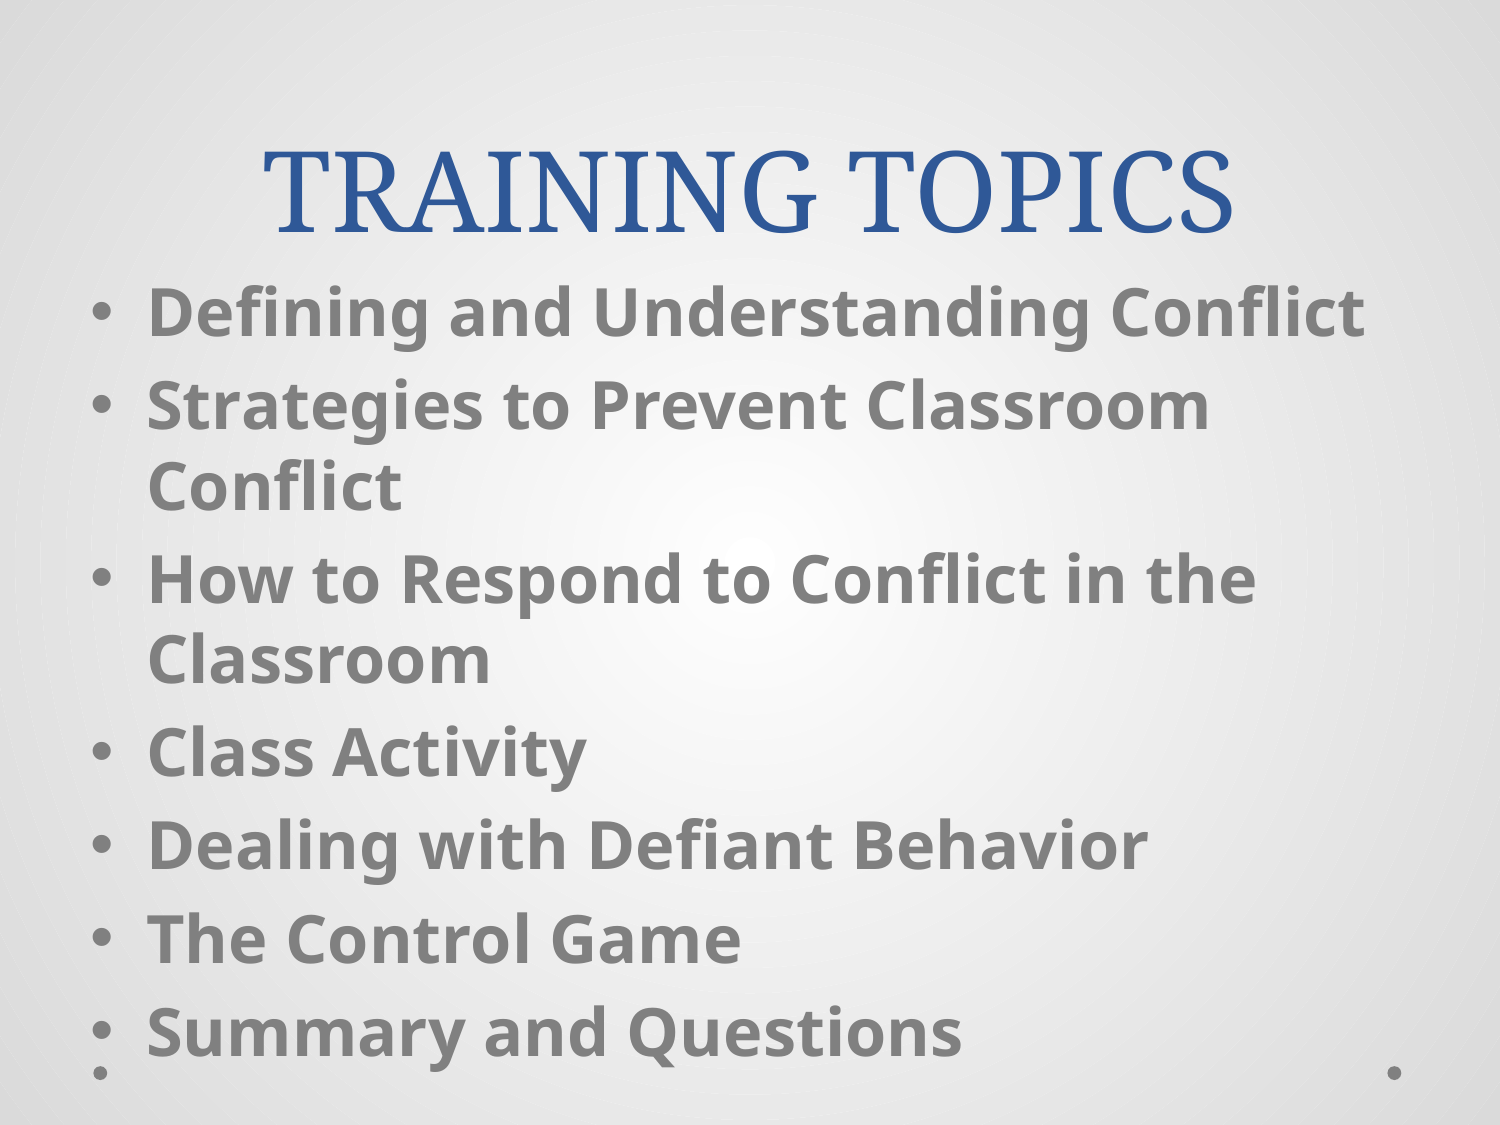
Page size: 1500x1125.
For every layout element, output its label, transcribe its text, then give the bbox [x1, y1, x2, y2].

title TRAINING TOPICS [75, 0, 1425, 262]
list Defining and Understanding Conflict Strategies to Prevent Classroom Conflict How to Respond to Conflict in the Classroom Class Activity Dealing with Defiant Behavior The Control Game Summary and Questions [75, 262, 1425, 1005]
